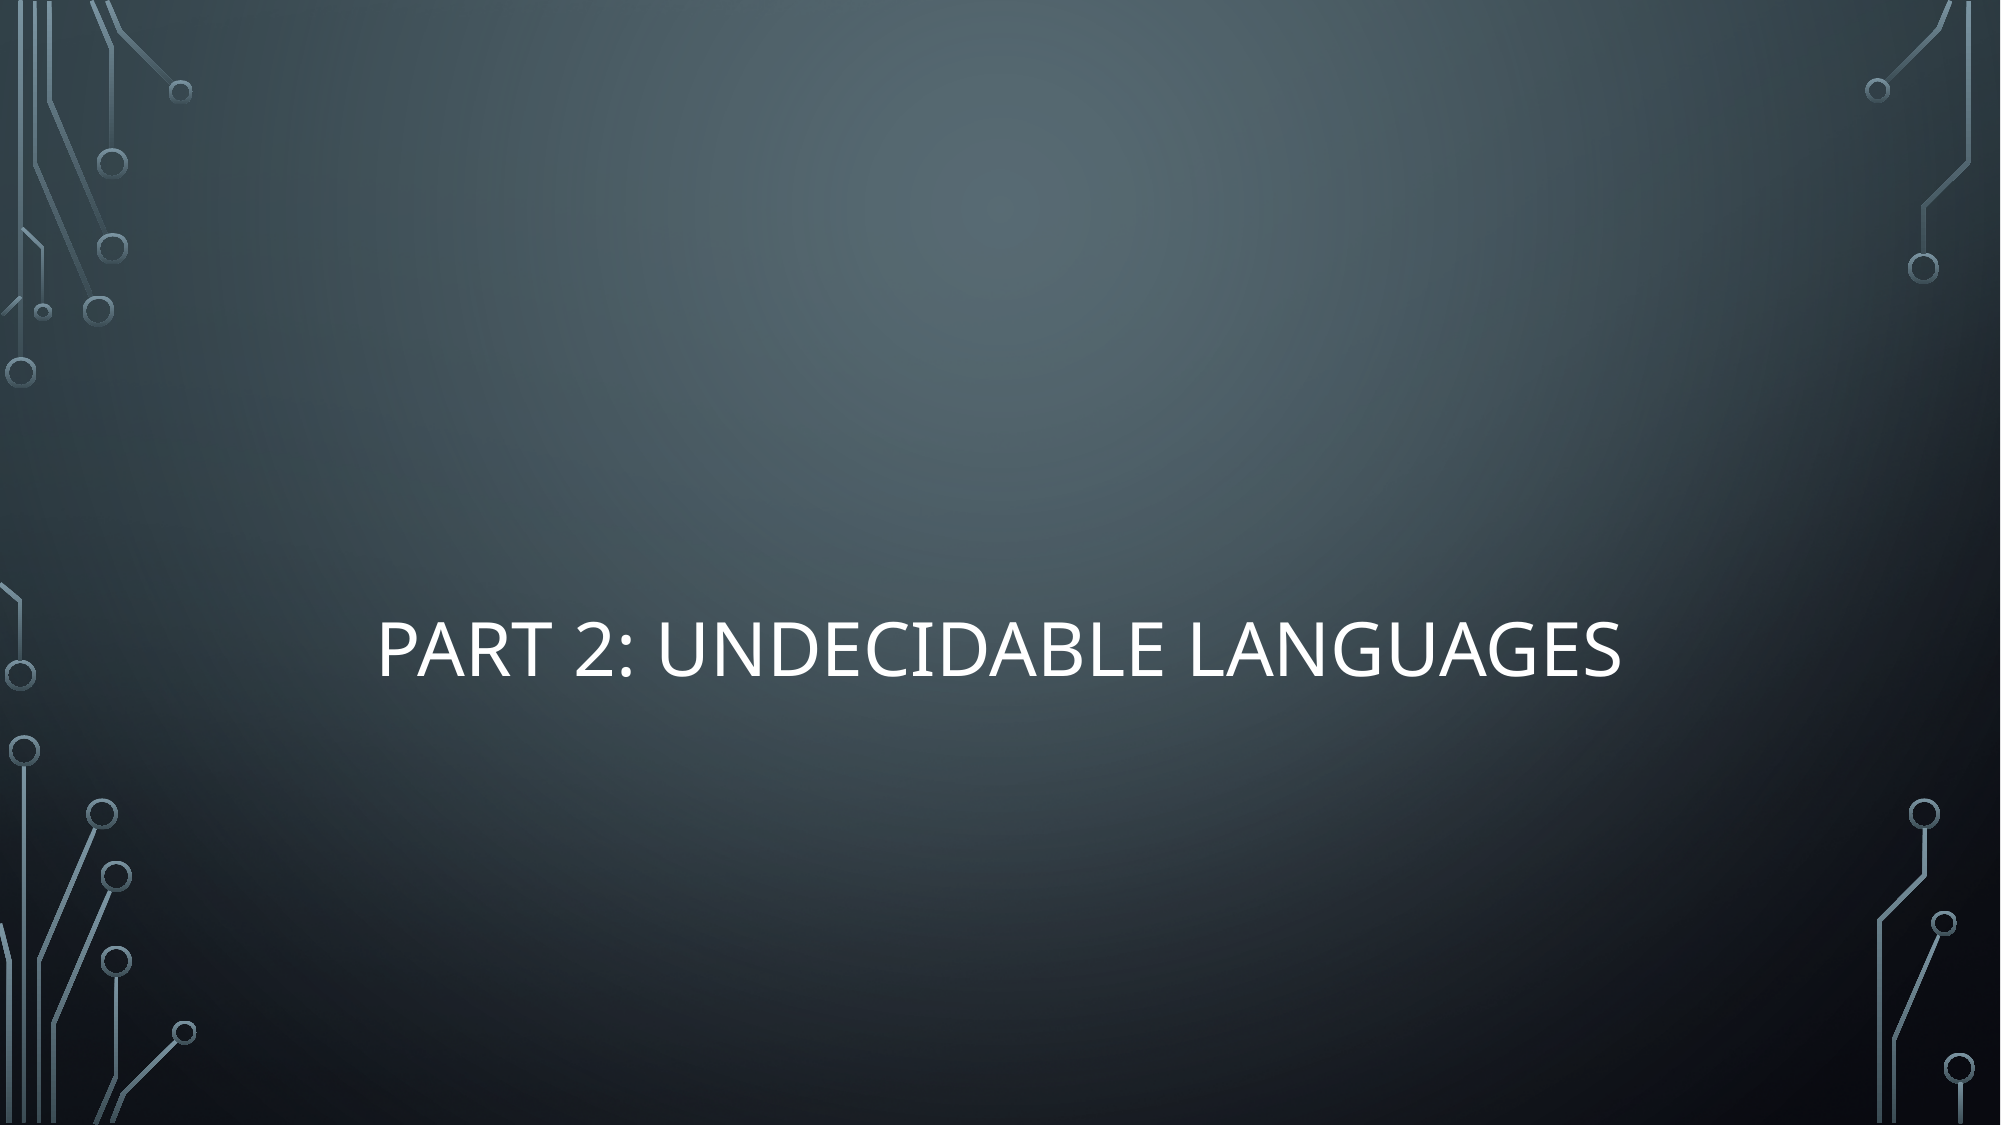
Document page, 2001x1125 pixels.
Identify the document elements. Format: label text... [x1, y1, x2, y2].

title Part 2: Undecidable Languages [187, 232, 1813, 701]
